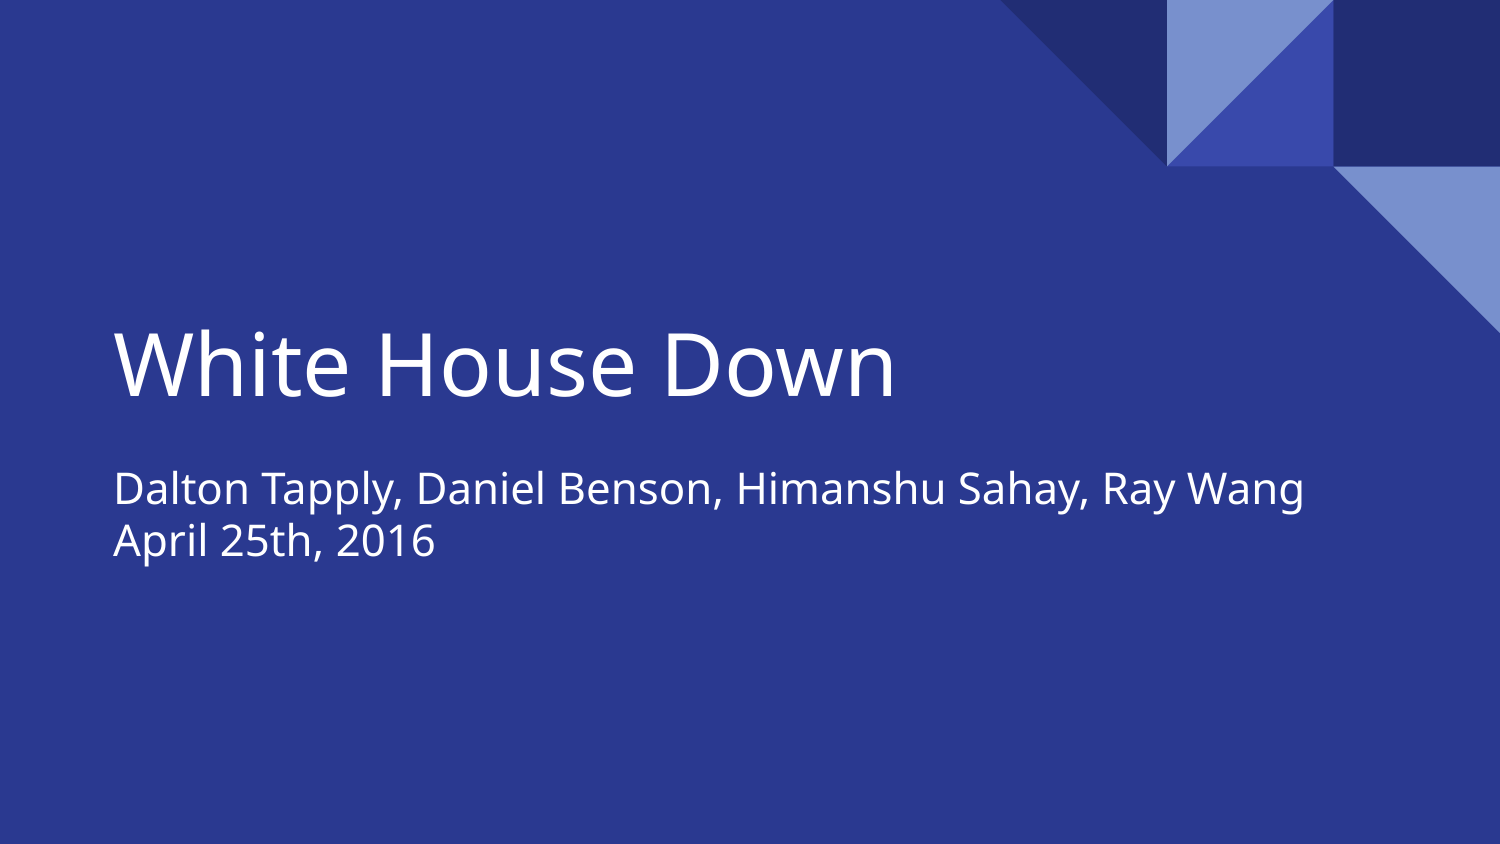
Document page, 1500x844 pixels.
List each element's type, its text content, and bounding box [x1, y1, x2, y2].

subtitle Dalton Tapply, Daniel Benson, Himanshu Sahay, Ray Wang April 25th, 2016 [98, 445, 1447, 517]
title White House Down [98, 291, 1447, 429]
